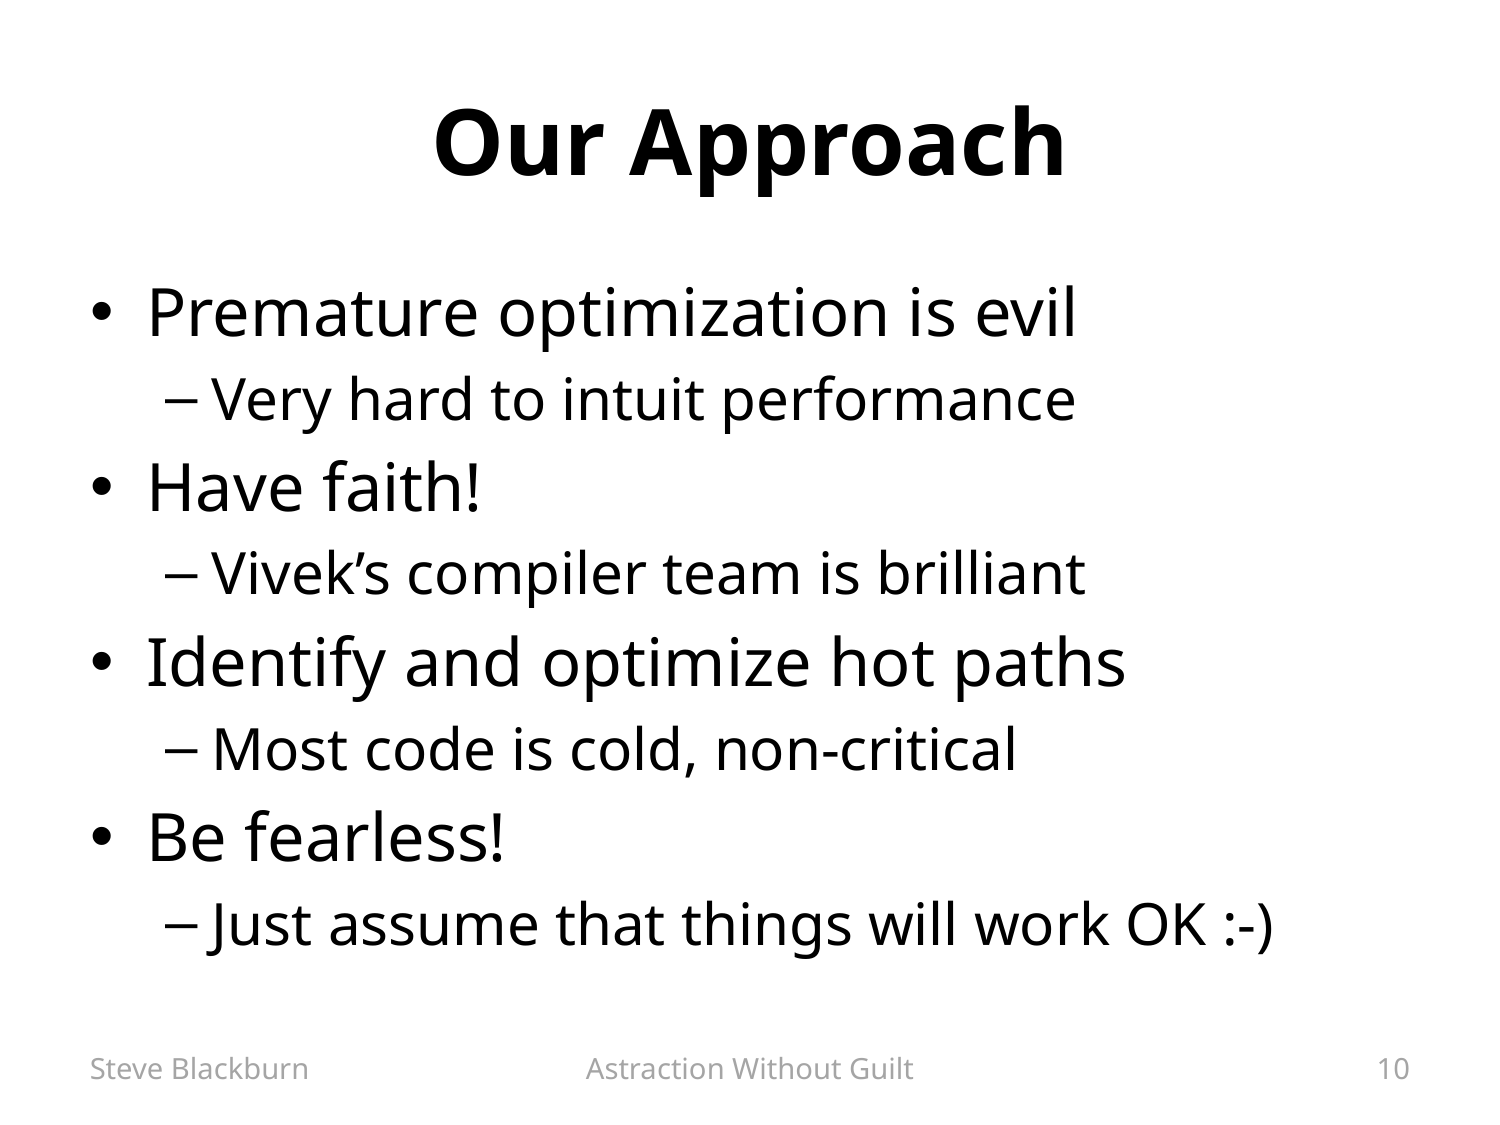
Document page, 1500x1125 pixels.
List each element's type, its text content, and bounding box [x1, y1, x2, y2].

footer Astraction Without Guilt [512, 1042, 988, 1103]
slide_number Steve Blackburn [75, 1042, 425, 1103]
slide_number 10 [1074, 1042, 1425, 1103]
title Our Approach [75, 45, 1425, 233]
list Premature optimization is evil Very hard to intuit performance Have faith! Vivek’s compiler team is brilliant Identify and optimize hot paths Most code is cold, non-critical Be fearless! Just assume that things will work OK :-) [75, 262, 1425, 1005]
